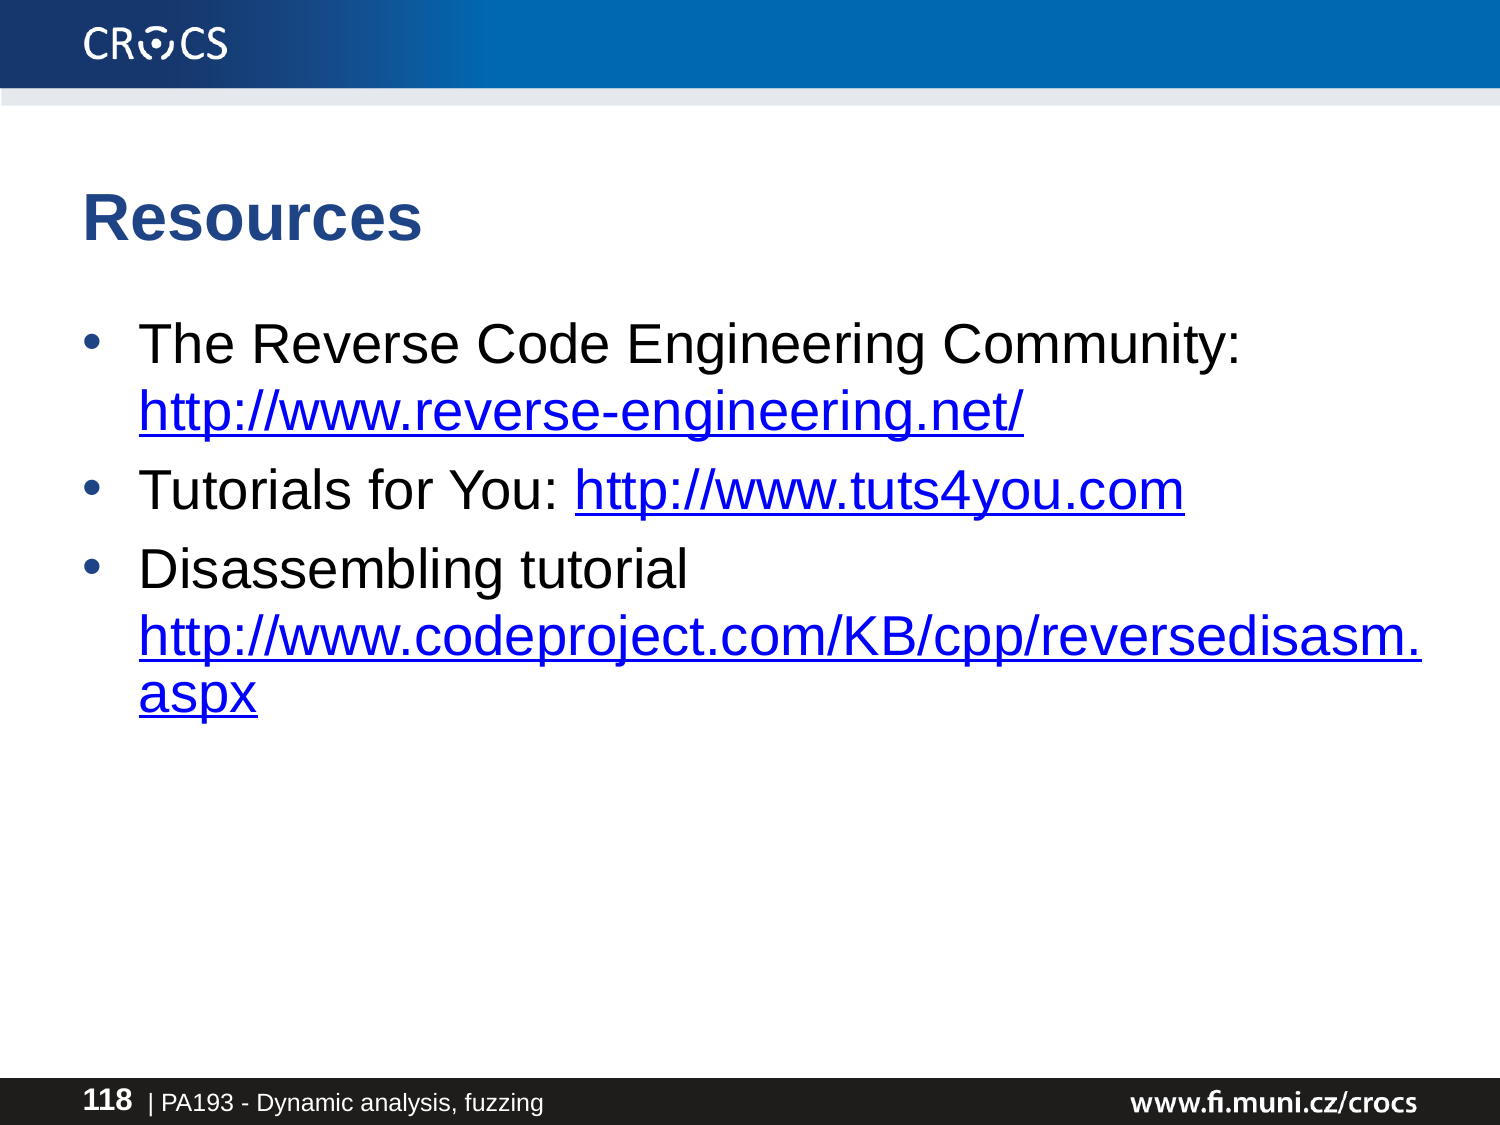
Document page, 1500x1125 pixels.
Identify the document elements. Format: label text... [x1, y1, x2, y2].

slide_number 118 [82, 1078, 147, 1125]
title Resources [82, 148, 1433, 280]
footer | PA193 - Dynamic analysis, fuzzing [147, 1078, 987, 1125]
list The Reverse Code Engineering Community: http://www.reverse-engineering.net/ Tutorials for You: http://www.tuts4you.com Disassembling tutorial http://www.codeproject.com/KB/cpp/reversedisasm.aspx [82, 306, 1433, 988]
picture [0, 0, 1500, 1125]
